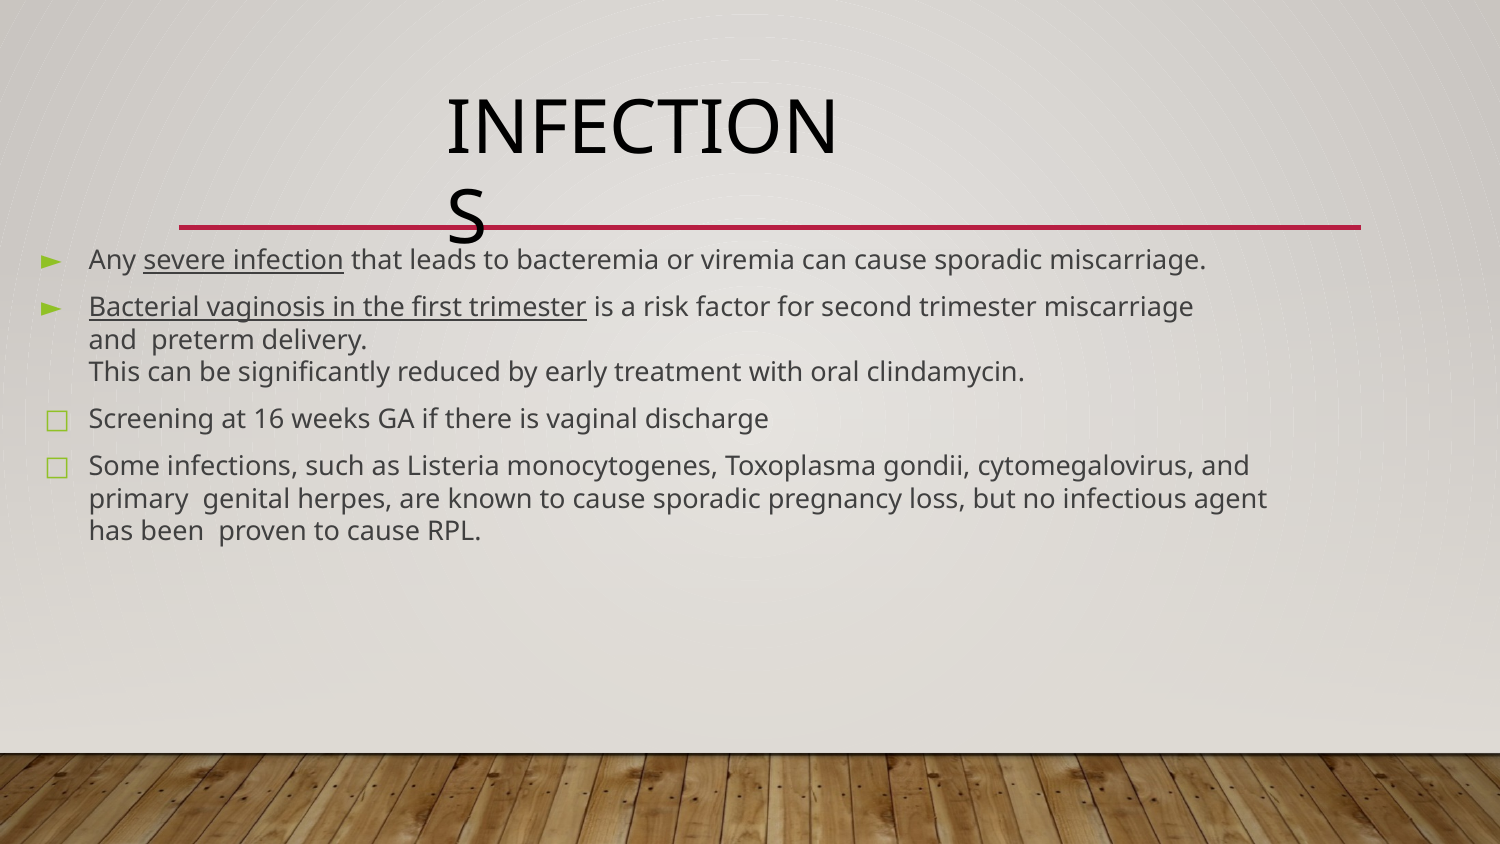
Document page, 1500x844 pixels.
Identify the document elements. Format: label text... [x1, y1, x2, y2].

text_box Any severe infection that leads to bacteremia or viremia can cause sporadic miscarriage. Bacterial vaginosis in the first trimester is a risk factor for second trimester miscarriage and preterm delivery. This can be significantly reduced by early treatment with oral clindamycin. Screening at 16 weeks GA if there is vaginal discharge Some infections, such as Listeria monocytogenes, Toxoplasma gondii, cytomegalovirus, and primary genital herpes, are known to cause sporadic pregnancy loss, but no infectious agent has been proven to cause RPL. [39, 226, 1304, 547]
title INFECTIONS [444, 76, 850, 226]
picture [0, 753, 1500, 844]
